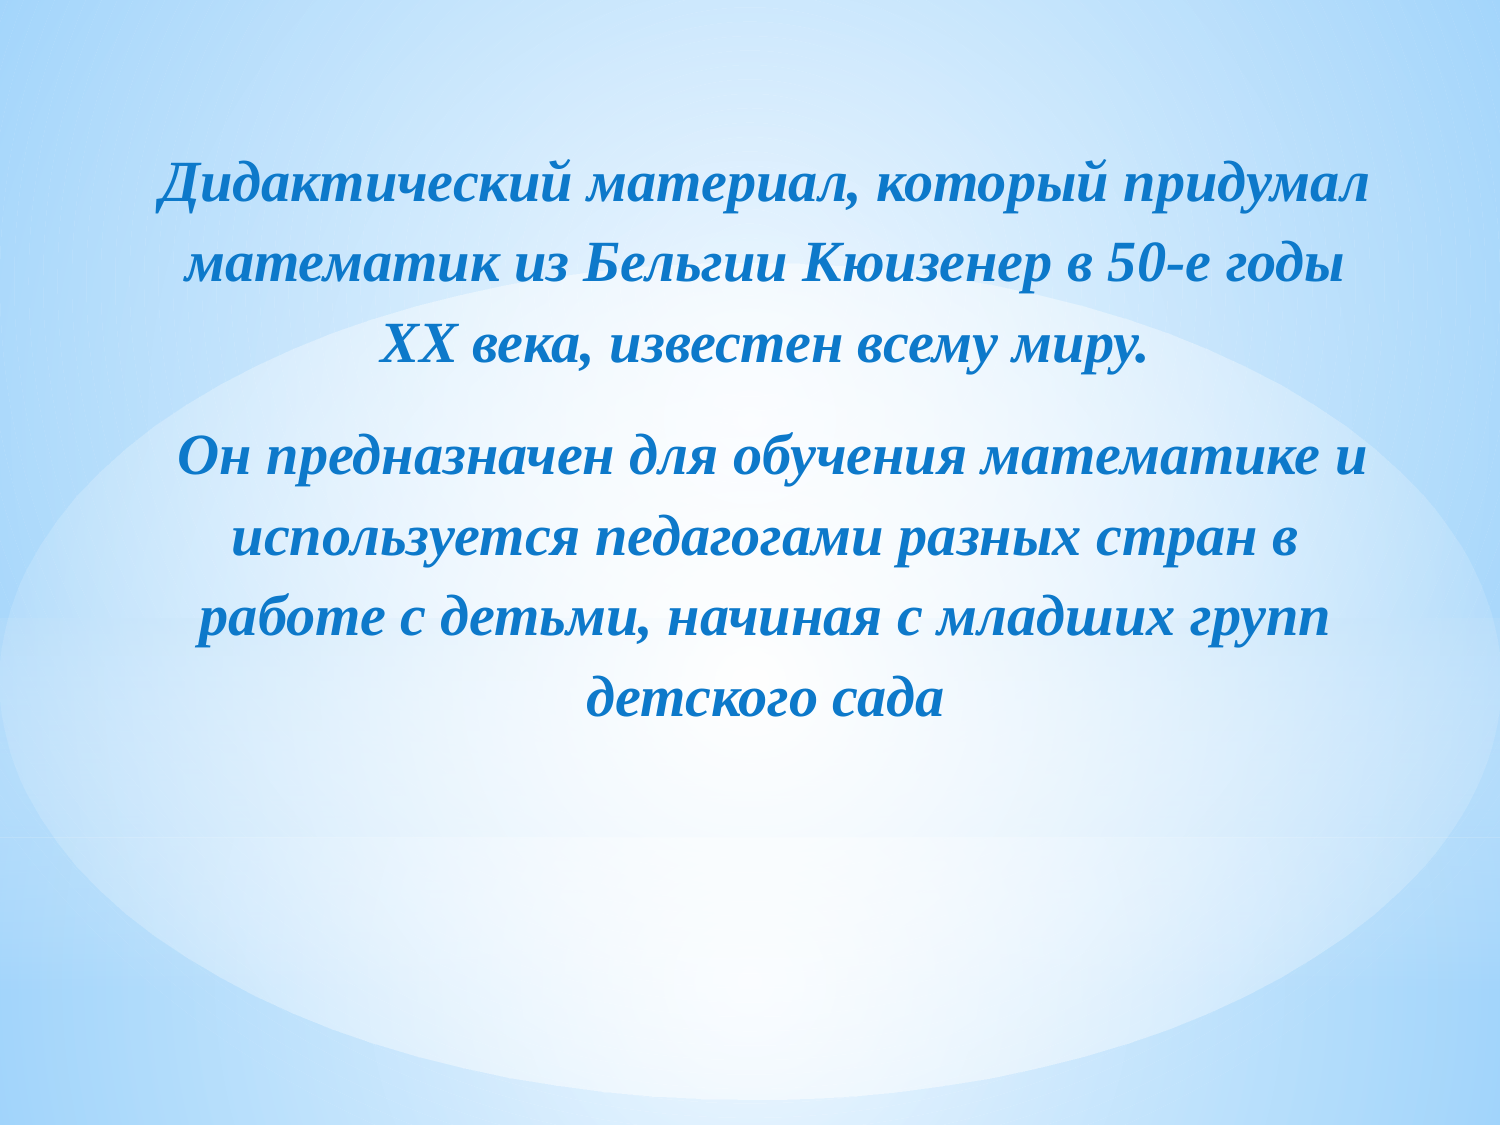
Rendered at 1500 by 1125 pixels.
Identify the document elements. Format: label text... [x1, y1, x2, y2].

list Дидактический материал, который придумал математик из Бельгии Кюизенер в 50-е годы ХХ века, известен всему миру. Он предназначен для обучения математике и используется педагогами разных стран в работе с детьми, начиная с младших групп детского сада [123, 125, 1400, 1035]
